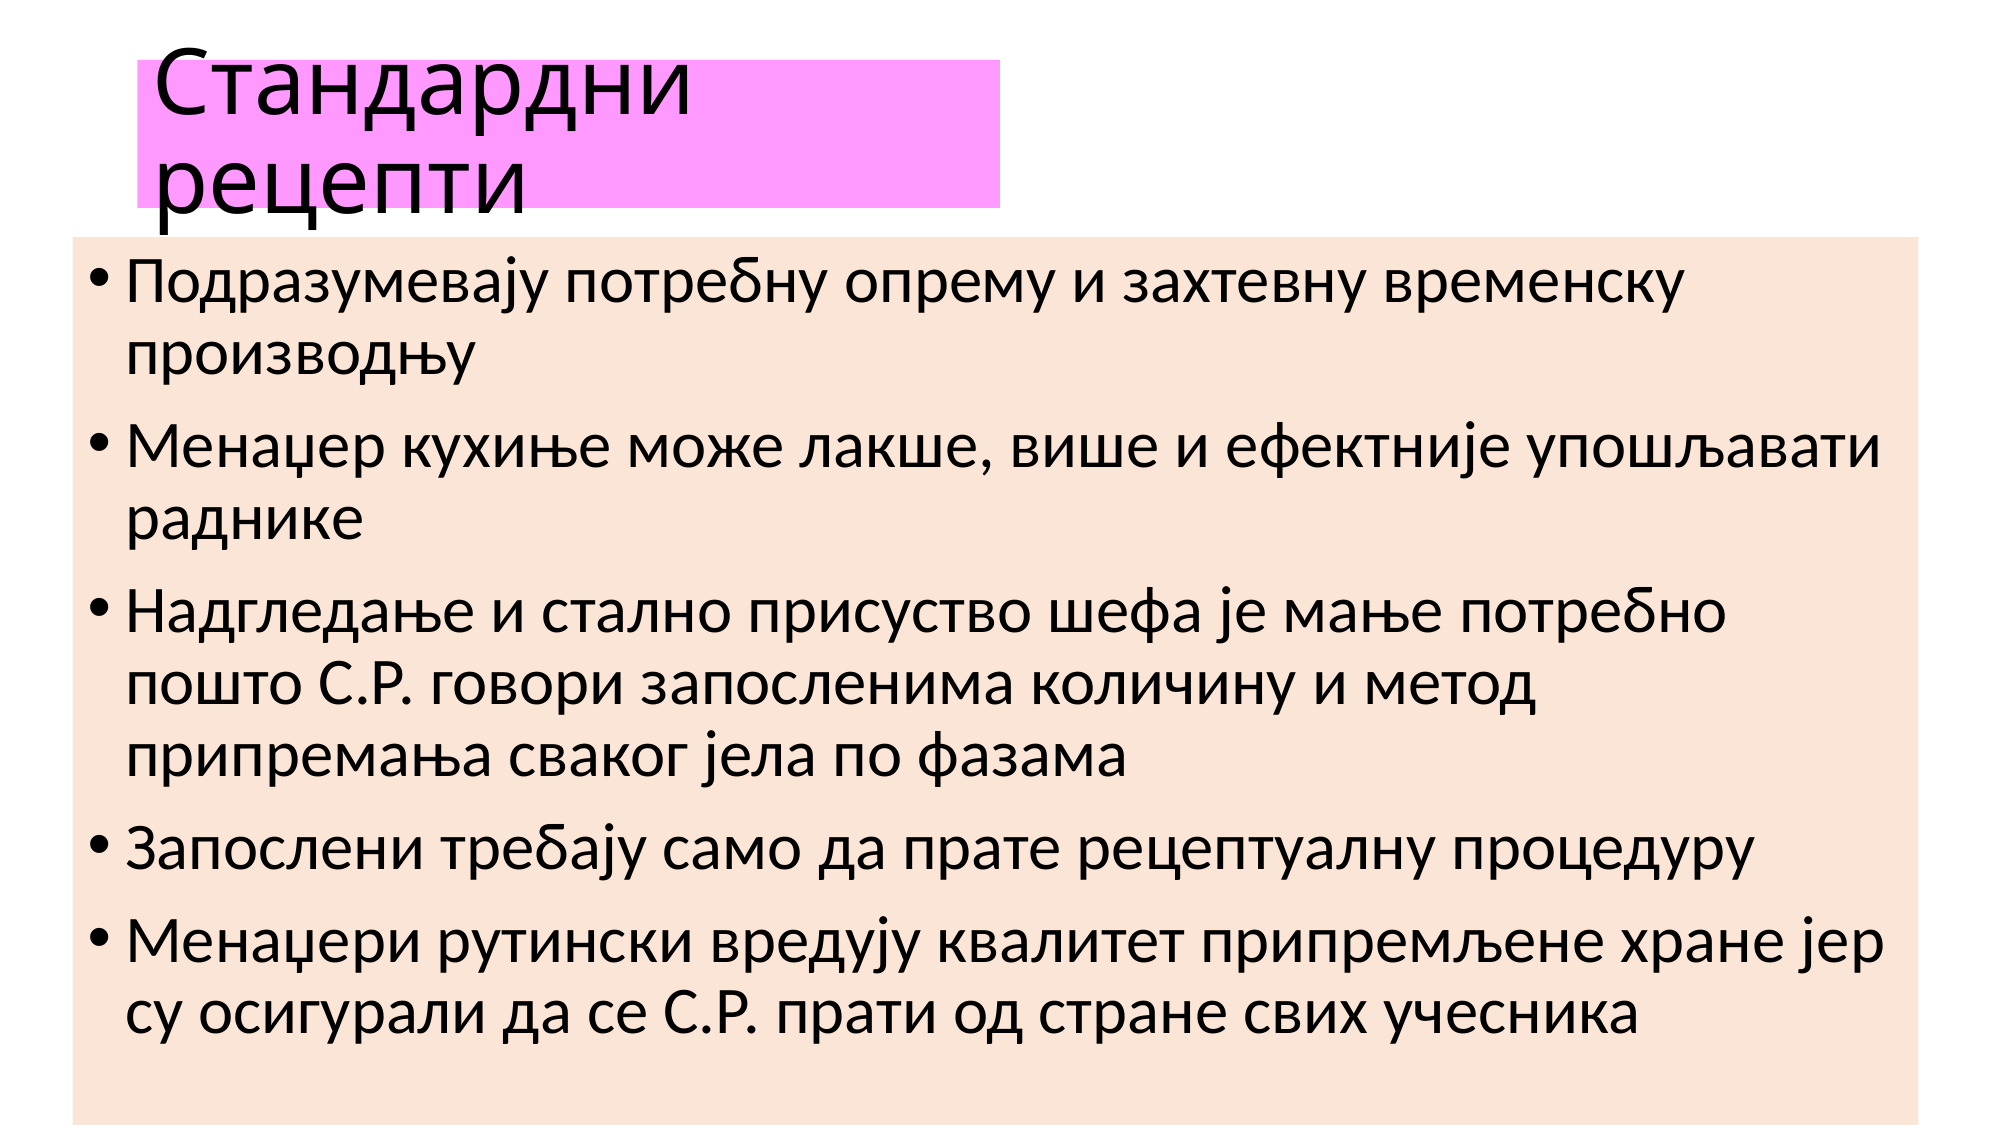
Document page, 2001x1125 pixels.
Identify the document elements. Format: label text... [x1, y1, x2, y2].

list Подразумевају потребну опрему и захтевну временску производњу Менаџер кухиње може лакше, више и ефектније упошљавати раднике Надгледање и стално присуство шефа је мање потребно пошто С.Р. говори запосленима количину и метод припремања сваког јела по фазама Запослени требају само да прате рецептуалну процедуру Менаџери рутински вредују квалитет припремљене хране јер су осигурали да се С.Р. прати од стране свих учесника [72, 237, 1919, 1125]
title Стандардни рецепти [137, 59, 1000, 208]
